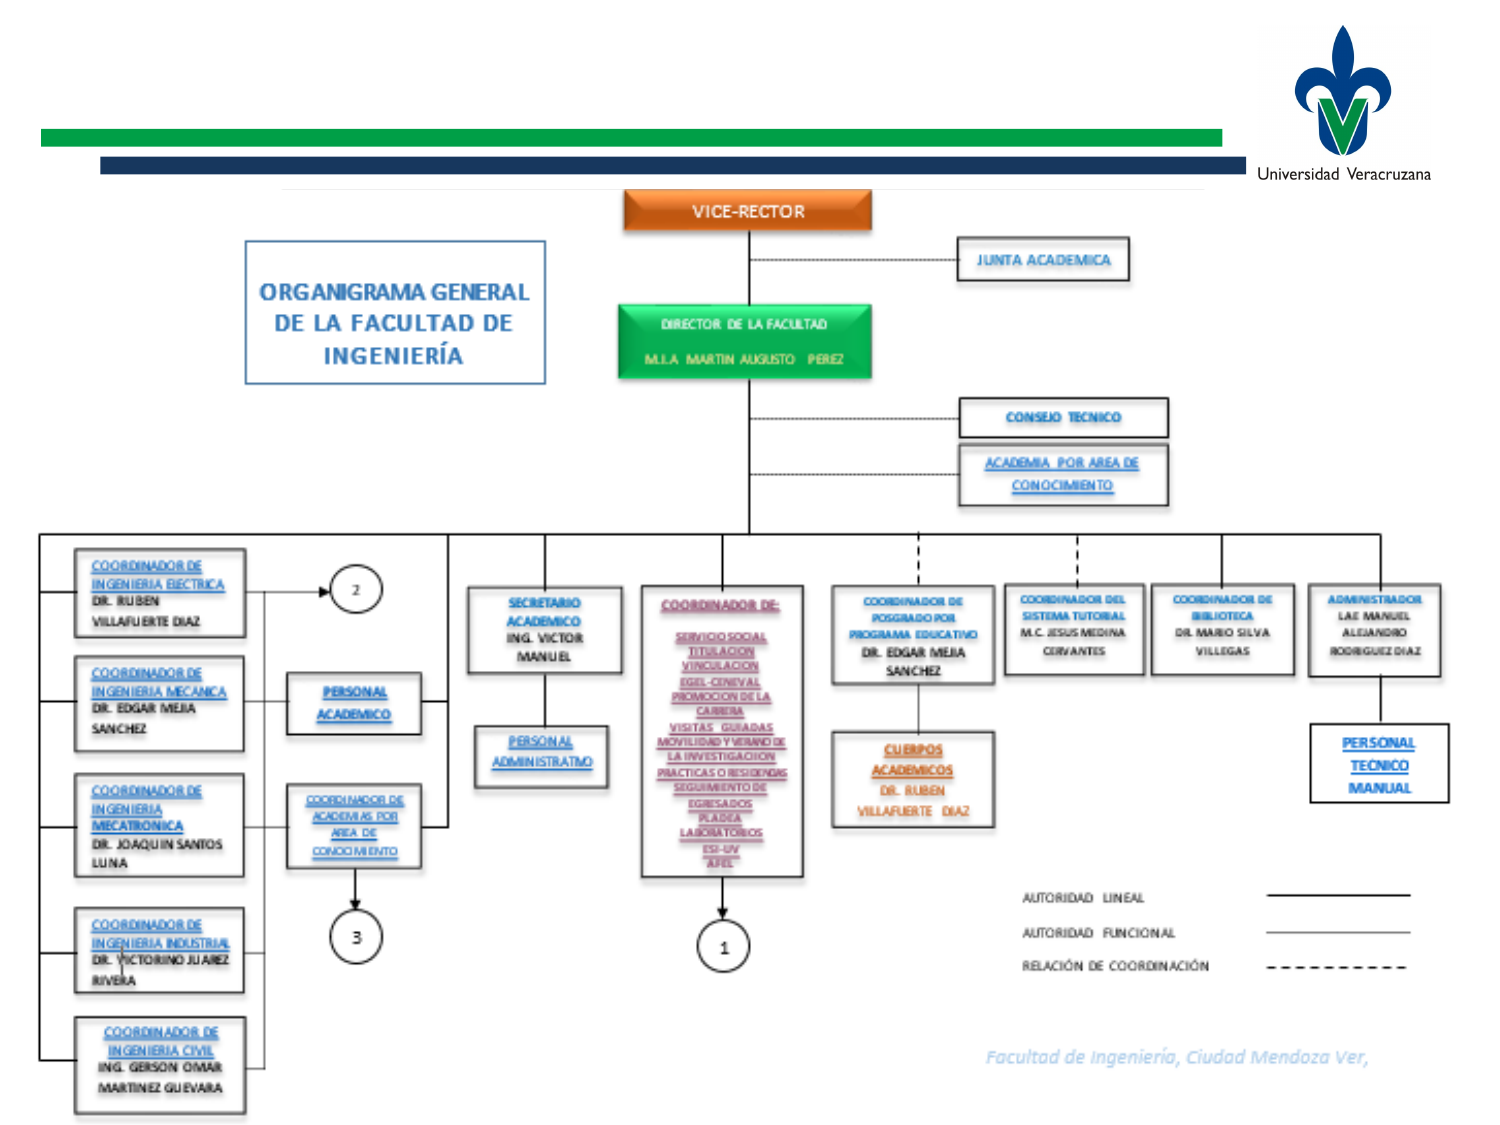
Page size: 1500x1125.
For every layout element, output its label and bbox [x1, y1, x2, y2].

picture [1257, 25, 1432, 181]
text_box [40, 128, 1247, 175]
picture [0, 189, 1500, 1125]
